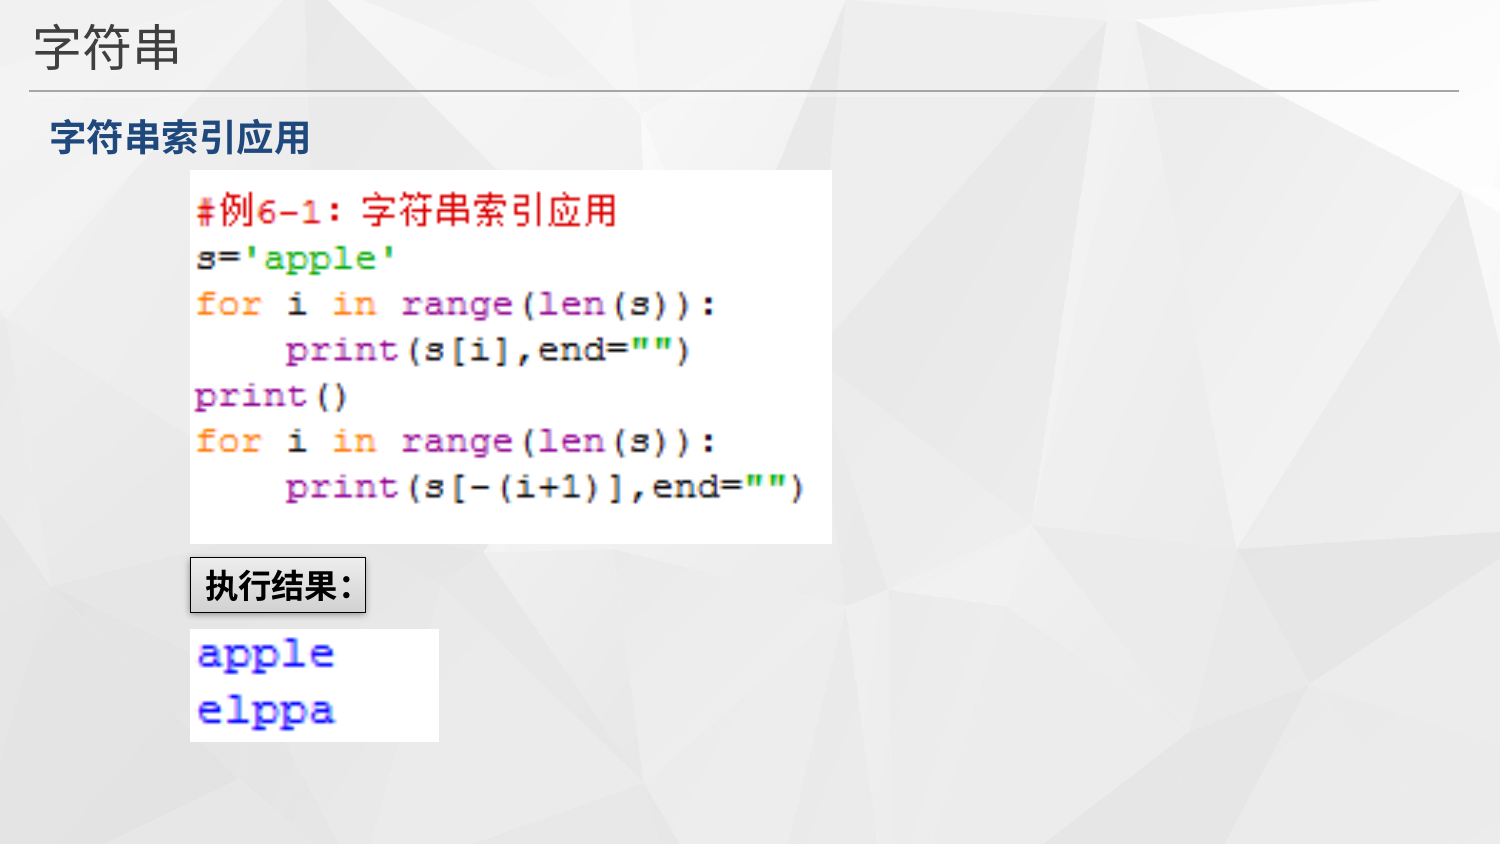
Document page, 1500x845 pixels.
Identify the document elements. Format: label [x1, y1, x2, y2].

list [190, 170, 832, 545]
picture [0, 0, 1500, 844]
